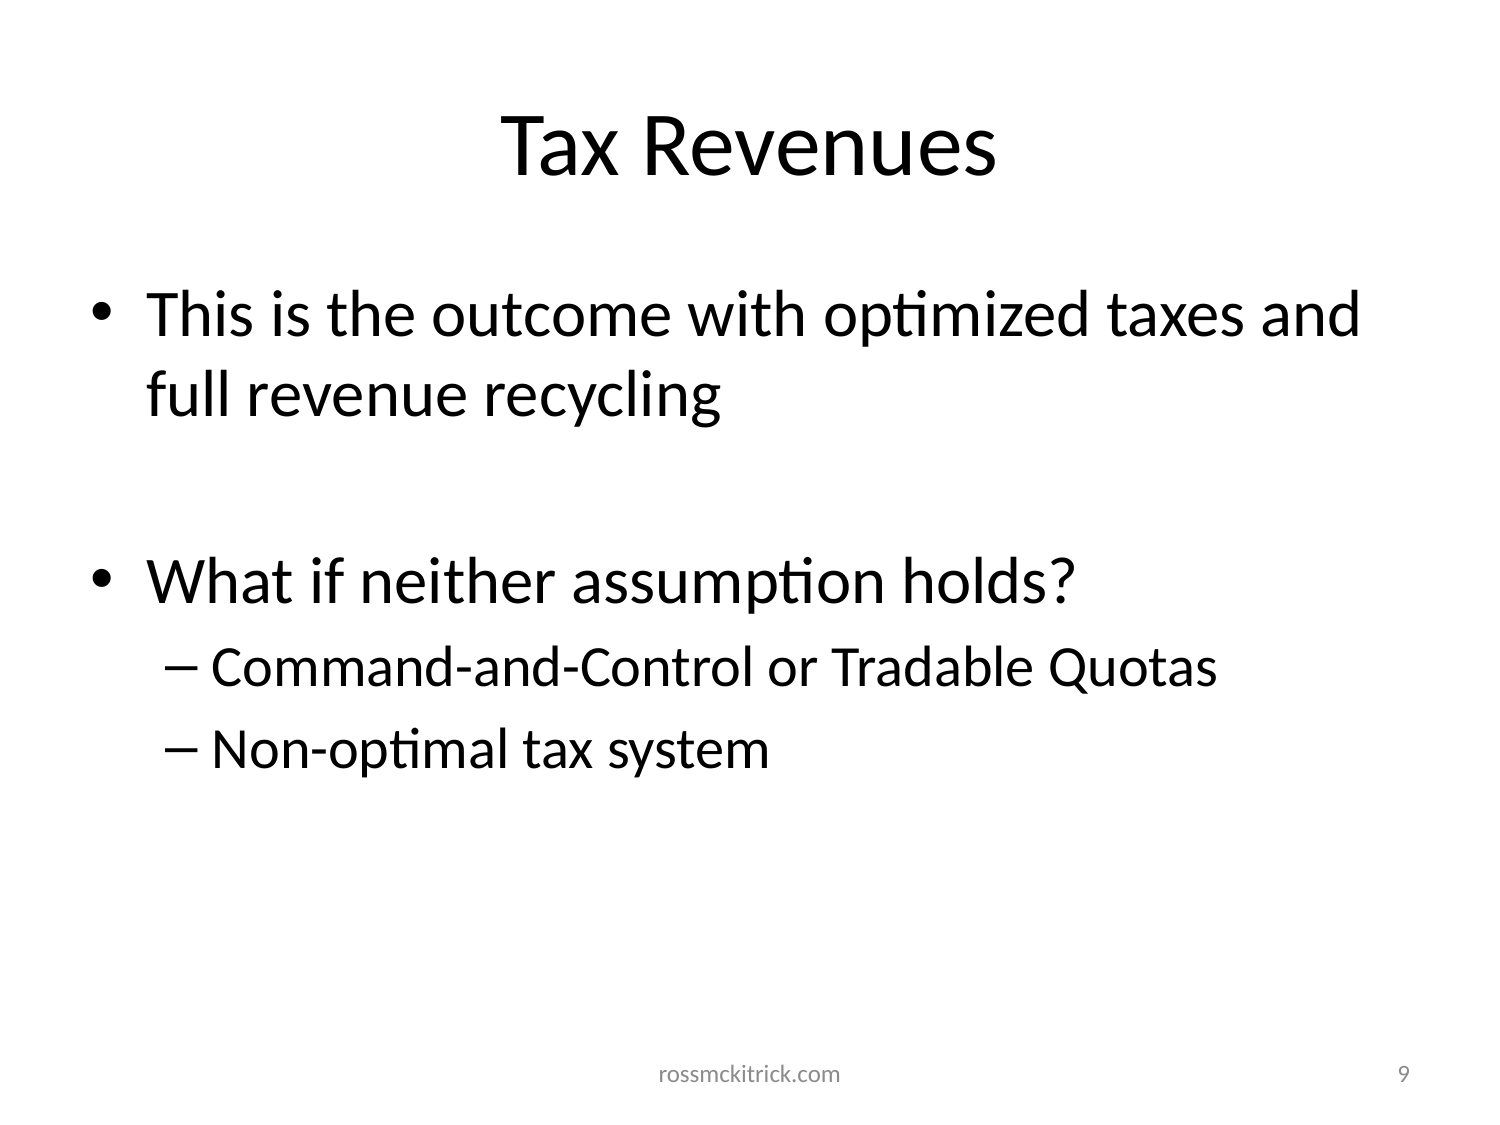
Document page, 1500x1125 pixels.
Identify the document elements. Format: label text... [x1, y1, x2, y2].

footer rossmckitrick.com [512, 1042, 988, 1103]
slide_number 9 [1074, 1042, 1425, 1103]
list This is the outcome with optimized taxes and full revenue recycling What if neither assumption holds? Command-and-Control or Tradable Quotas Non-optimal tax system [75, 262, 1425, 1005]
title Tax Revenues [75, 45, 1425, 233]
